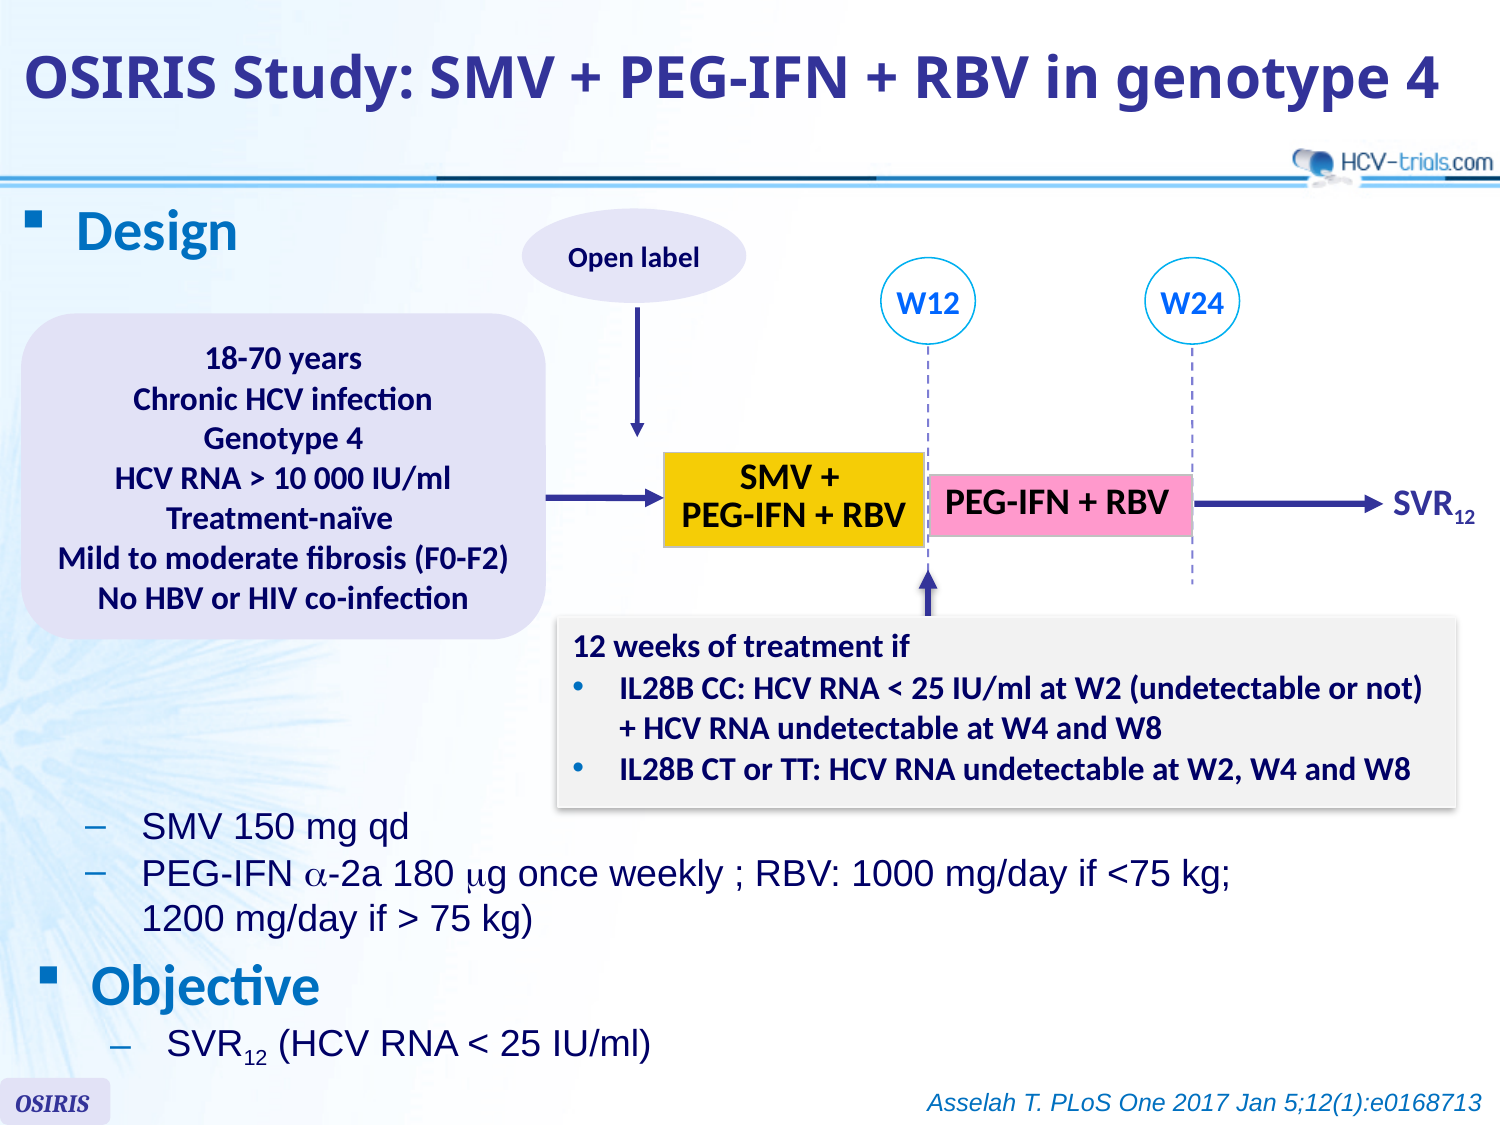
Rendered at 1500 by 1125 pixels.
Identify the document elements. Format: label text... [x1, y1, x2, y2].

text_box Open label [521, 208, 747, 303]
title OSIRIS Study: SMV + PEG-IFN + RBV in genotype 4 [8, 6, 1483, 156]
text_box Objective SVR12 (HCV RNA < 25 IU/ml) [20, 940, 1498, 1079]
text_box [545, 491, 664, 505]
picture [0, 0, 1500, 1125]
text_box W24 [1145, 257, 1240, 345]
text_box SMV 150 mg qd PEG-IFN a-2a 180 mg once weekly ; RBV: 1000 mg/day if <75 kg; 1200 mg/day if > 75 kg) [0, 794, 1334, 906]
text_box Asselah T. PLoS One 2017 Jan 5;12(1):e0168713 [900, 1079, 1498, 1124]
text_box W12 [880, 257, 976, 345]
text_box Design [5, 184, 303, 280]
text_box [0, 1077, 115, 1125]
text_box [1194, 497, 1378, 511]
text_box 18-70 years Chronic HCV infection Genotype 4 HCV RNA > 10 000 IU/ml Treatment-naïve Mild to moderate fibrosis (F0-F2) No HBV or HIV co-infection [21, 313, 546, 640]
text_box SVR12 [1378, 470, 1491, 537]
text_box 12 weeks of treatment if IL28B CC: HCV RNA < 25 IU/ml at W2 (undetectable or not) + HCV RNA undetectable at W4 and W8 IL28B CT or TT: HCV RNA undetectable at W2, W4 and W8 [557, 616, 1456, 808]
table_header PEG-IFN + RBV [931, 476, 1191, 535]
table_header SMV + PEG-IFN + RBV [665, 453, 923, 546]
